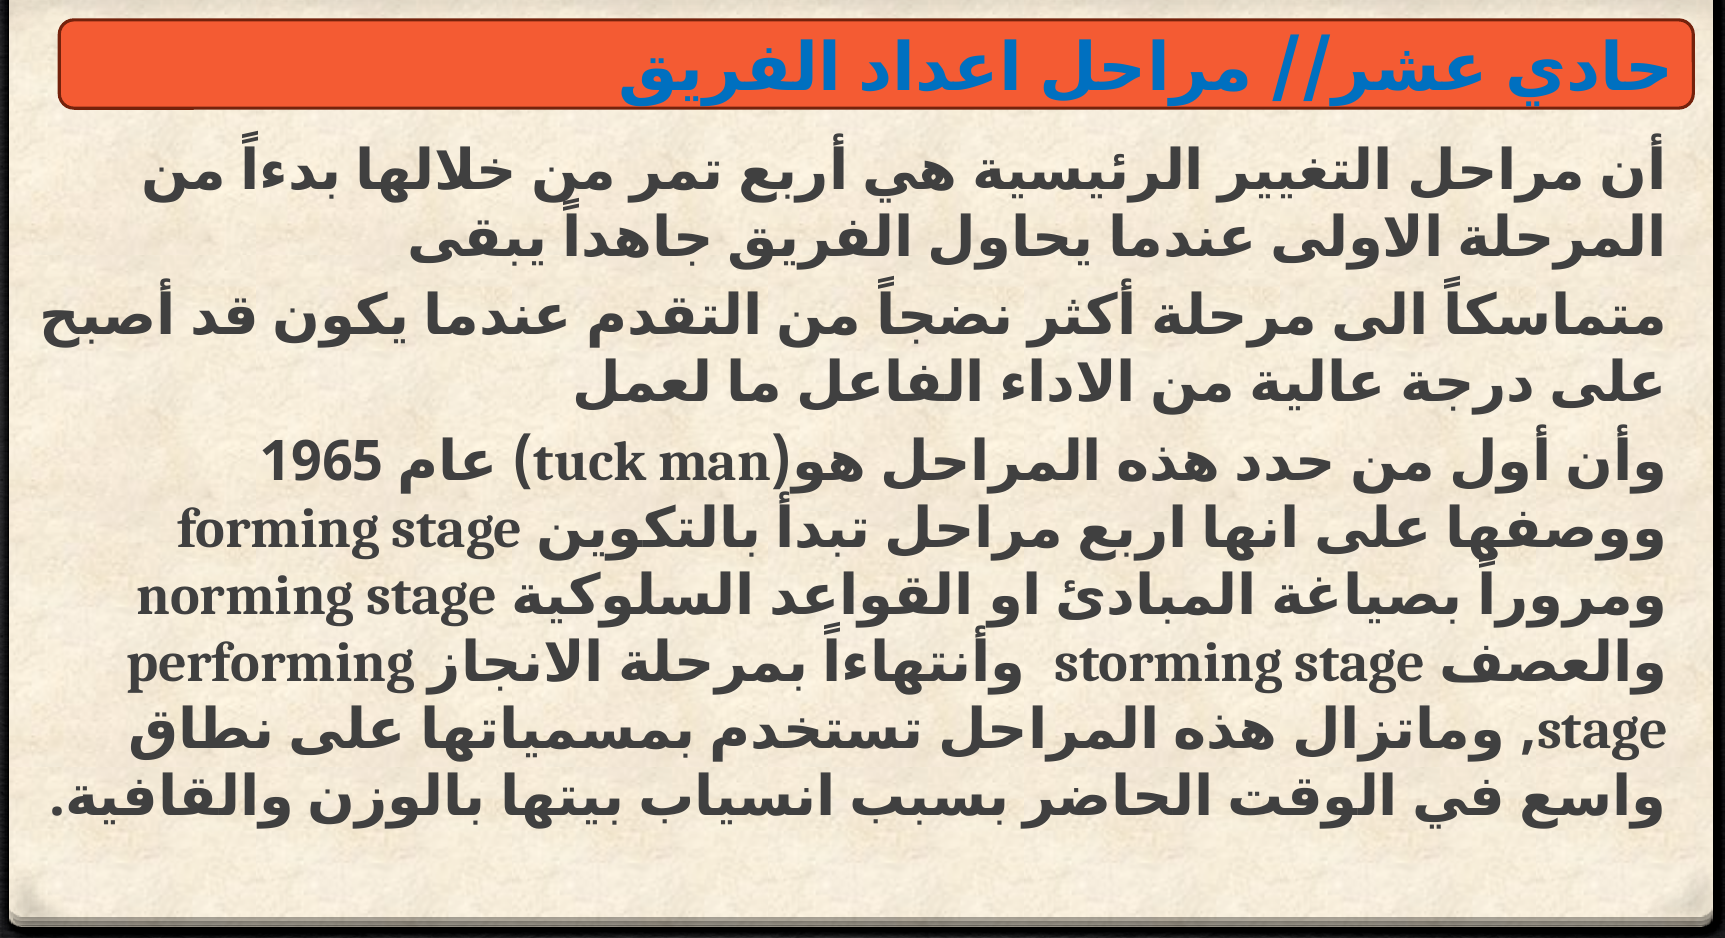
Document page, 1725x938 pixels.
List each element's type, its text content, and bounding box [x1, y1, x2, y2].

list أن مراحل التغيير الرئيسية هي أربع تمر من خلالها بدءاً من المرحلة الاولى عندما يحاول الفريق جاهداً يبقى متماسكاً الى مرحلة أكثر نضجاً من التقدم عندما يكون قد أصبح على درجة عالية من الاداء الفاعل ما لعمل وأن أول من حدد هذه المراحل هو(tuck man) عام 1965 ووصفها على انها اربع مراحل تبدأ بالتكوين forming stage ومروراً بصياغة المبادئ او القواعد السلوكية norming stage والعصف storming stage وأنتهاءاً بمرحلة الانجاز performing stage, وماتزال هذه المراحل تستخدم بمسمياتها على نطاق واسع في الوقت الحاضر بسبب انسياب بيتها بالوزن والقافية. [23, 126, 1694, 894]
text_box حادي عشر// مراحل اعداد الفريق [57, 18, 1695, 110]
picture [0, 0, 1725, 938]
